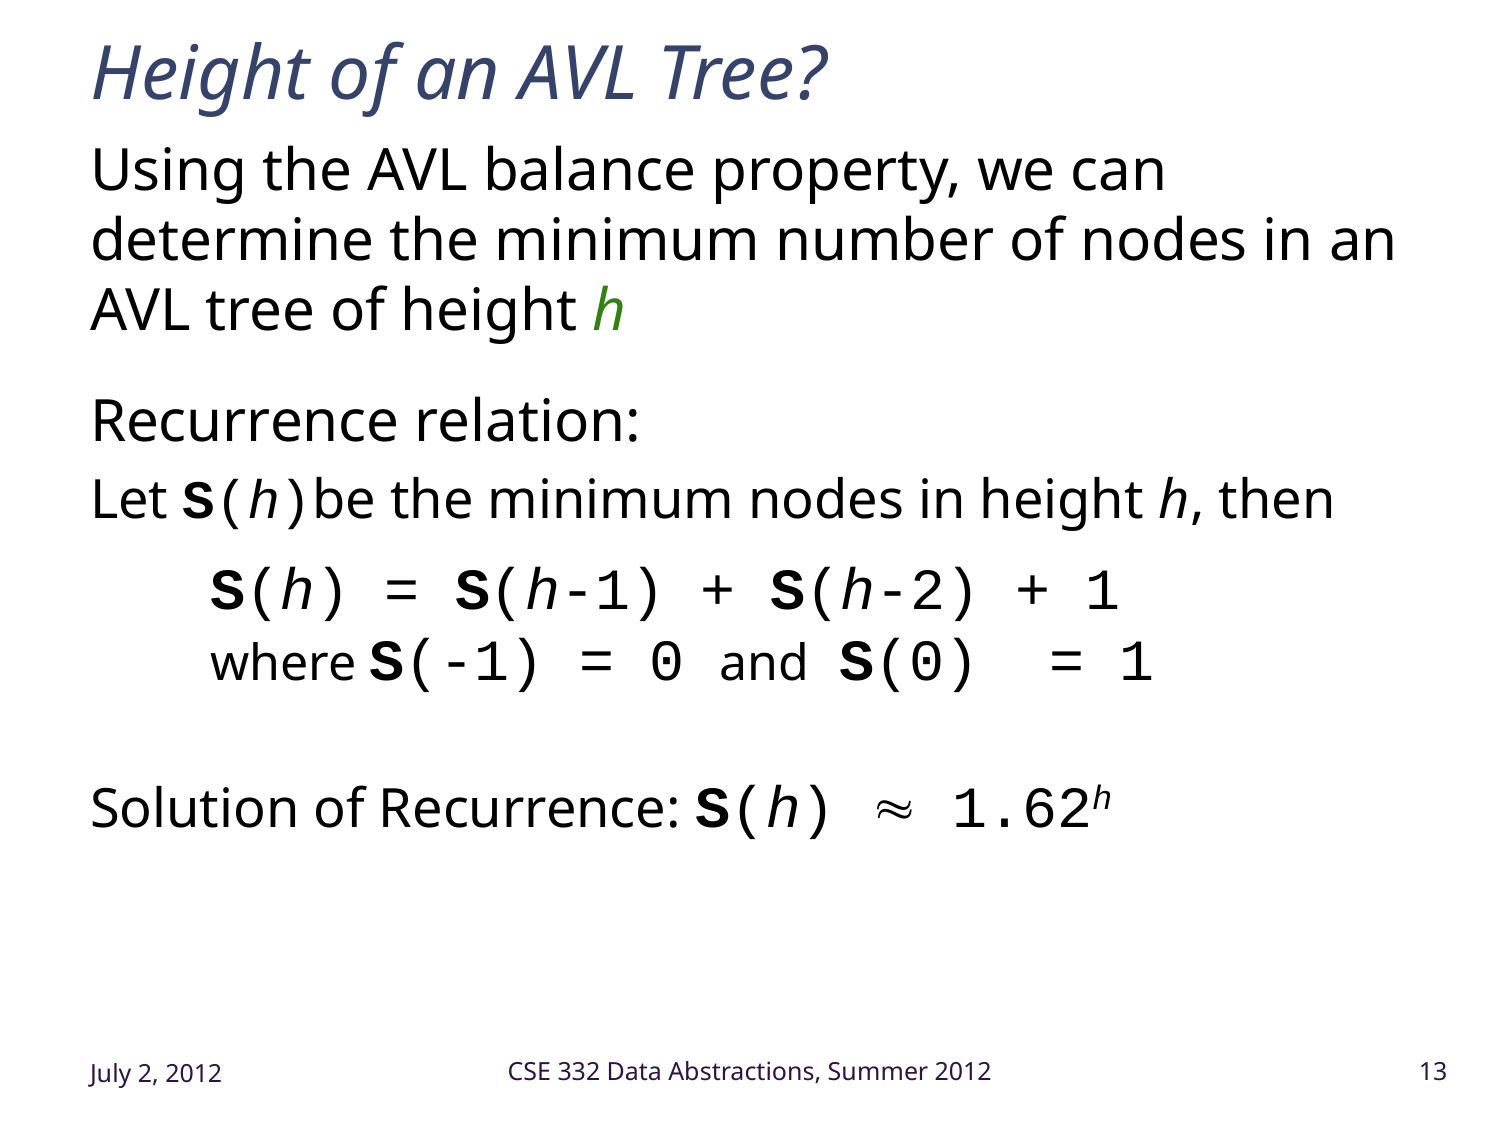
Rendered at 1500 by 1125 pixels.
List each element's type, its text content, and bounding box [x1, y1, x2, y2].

title Height of an AVL Tree? [75, 24, 1463, 105]
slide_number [75, 1042, 338, 1103]
slide_number 13 [1333, 1042, 1463, 1103]
list Using the AVL balance property, we can determine the minimum number of nodes in an AVL tree of height h Recurrence relation: Let S(h)be the minimum nodes in height h, then S(h) = S(h-1) + S(h-2) + 1 where S(-1) = 0 and S(0) = 1 Solution of Recurrence: S(h)  1.62h [75, 125, 1463, 1025]
footer CSE 332 Data Abstractions, Summer 2012 [348, 1042, 1152, 1103]
